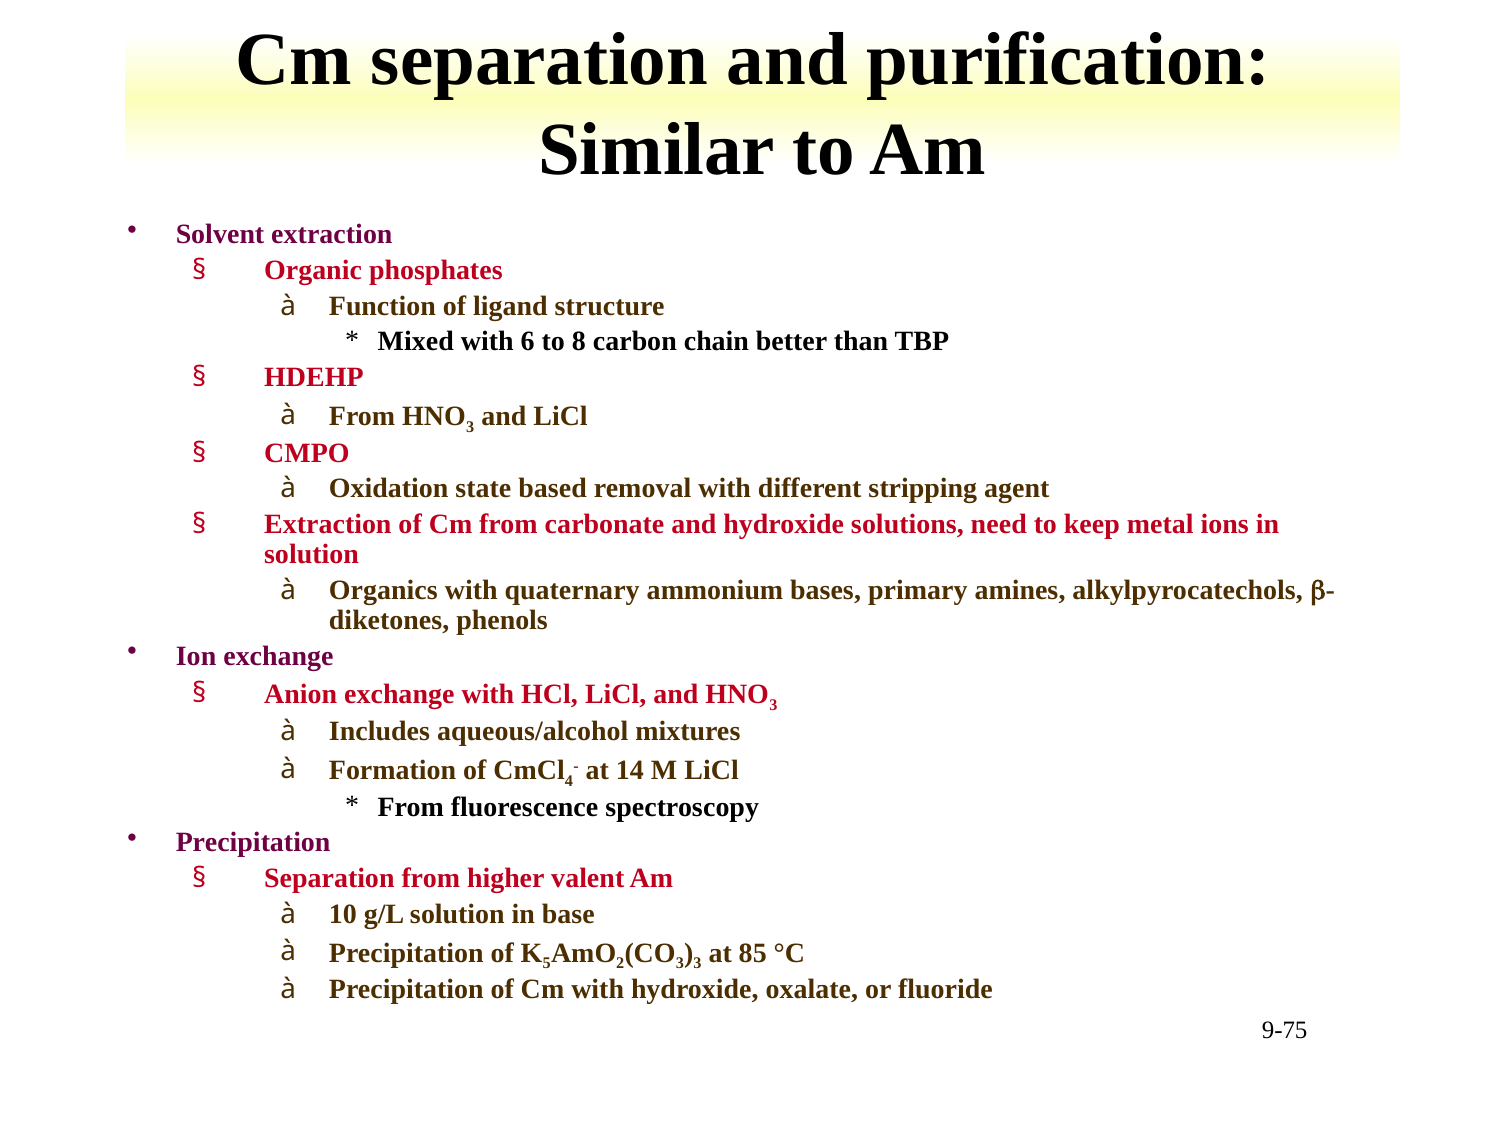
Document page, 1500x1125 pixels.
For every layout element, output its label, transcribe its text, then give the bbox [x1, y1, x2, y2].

list Solvent extraction Organic phosphates Function of ligand structure Mixed with 6 to 8 carbon chain better than TBP HDEHP From HNO3 and LiCl CMPO Oxidation state based removal with different stripping agent Extraction of Cm from carbonate and hydroxide solutions, need to keep metal ions in solution Organics with quaternary ammonium bases, primary amines, alkylpyrocatechols, b-diketones, phenols Ion exchange Anion exchange with HCl, LiCl, and HNO3 Includes aqueous/alcohol mixtures Formation of CmCl4- at 14 M LiCl From fluorescence spectroscopy Precipitation Separation from higher valent Am 10 g/L solution in base Precipitation of K5AmO2(CO3)3 at 85 °C Precipitation of Cm with hydroxide, oxalate, or fluoride [111, 211, 1388, 1013]
title Cm separation and purification: Similar to Am [124, 36, 1401, 163]
